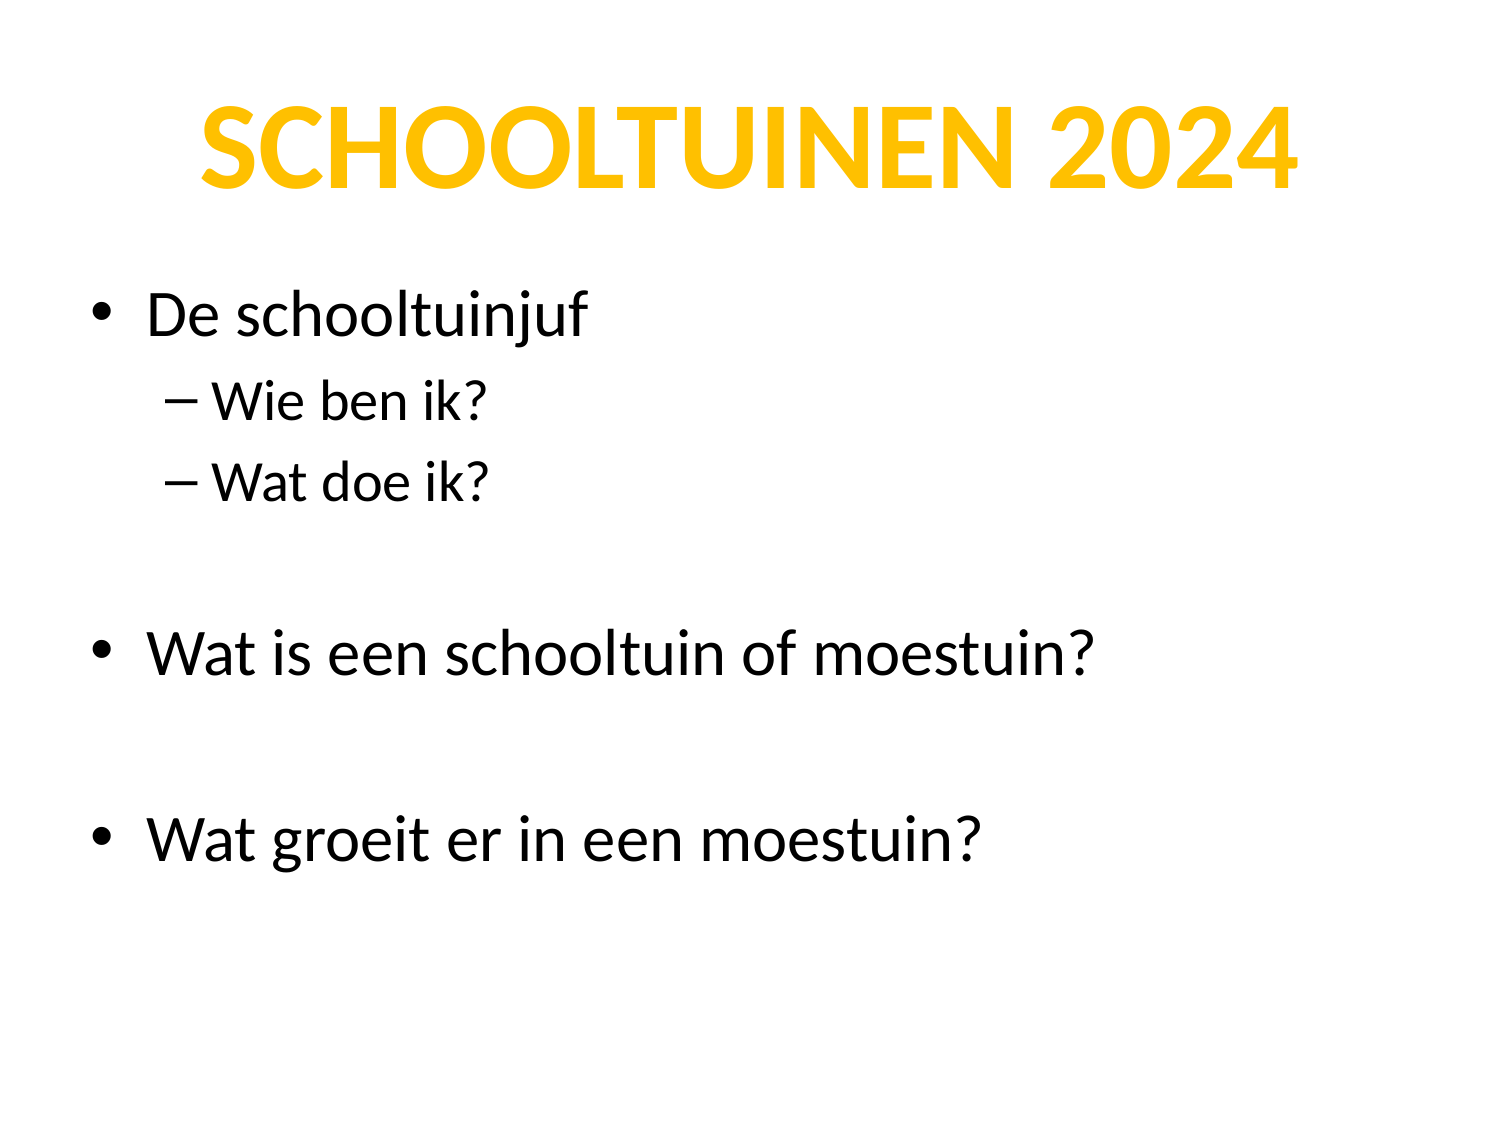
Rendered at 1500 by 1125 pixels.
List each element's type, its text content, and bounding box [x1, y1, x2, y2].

title SCHOOLTUINEN 2024 [75, 45, 1425, 233]
list De schooltuinjuf Wie ben ik? Wat doe ik? Wat is een schooltuin of moestuin? Wat groeit er in een moestuin? [75, 262, 1425, 1005]
